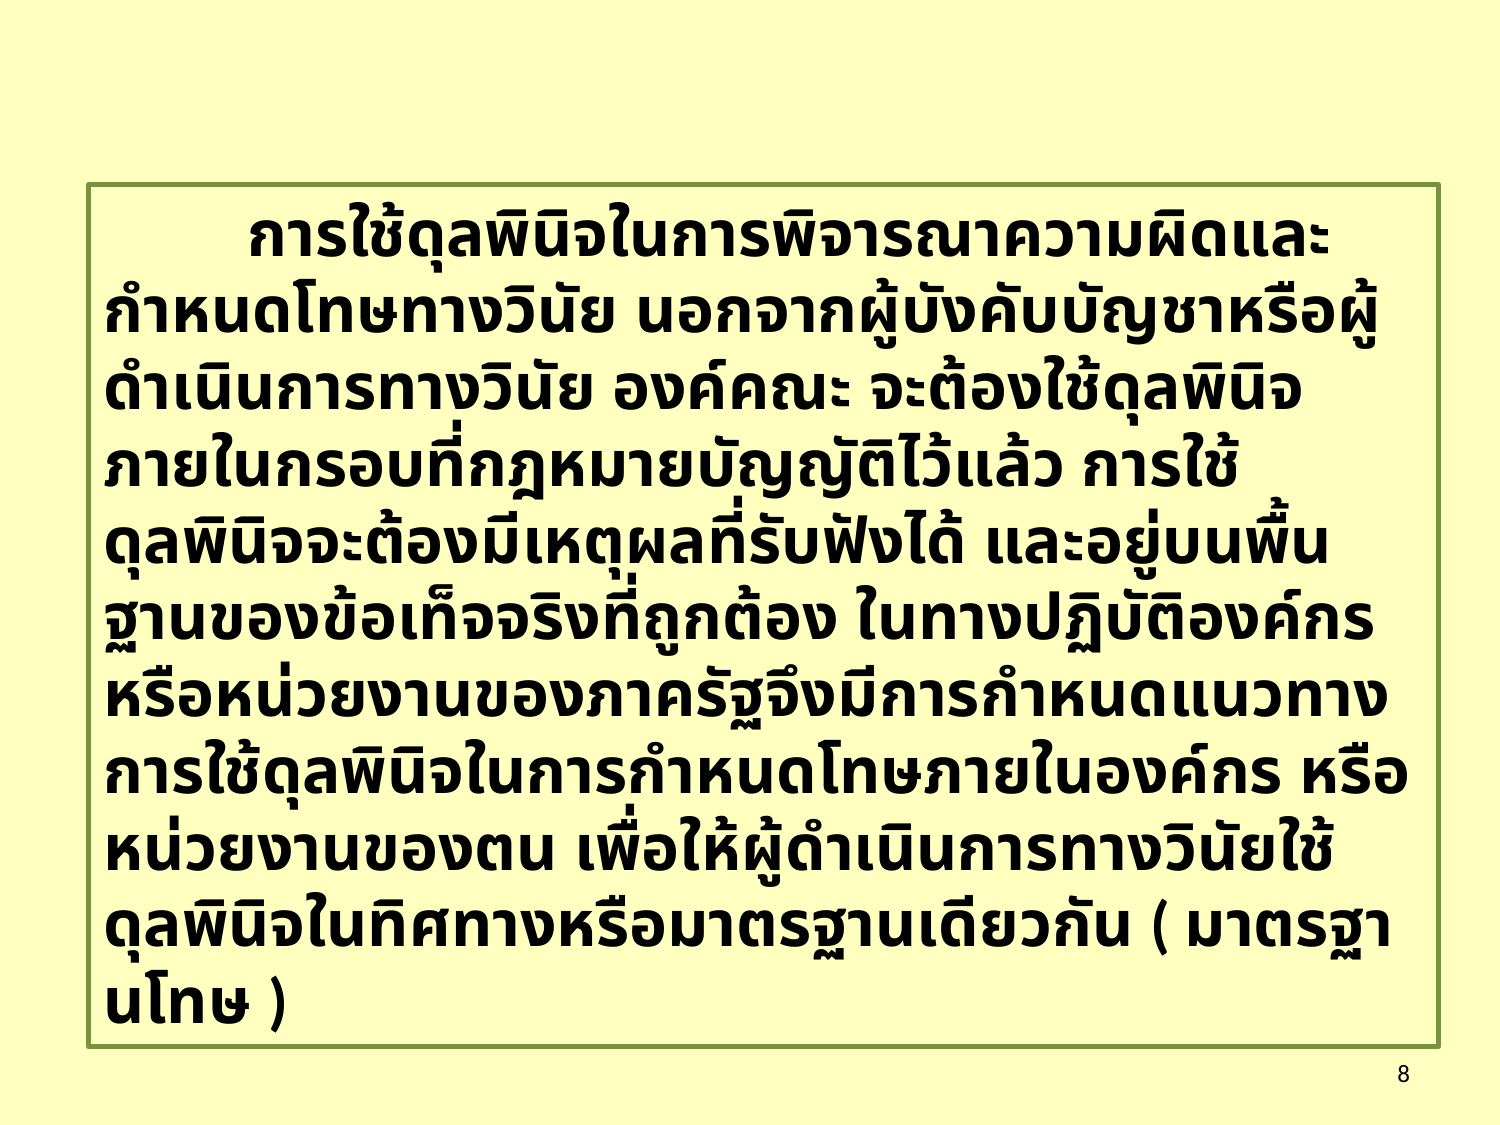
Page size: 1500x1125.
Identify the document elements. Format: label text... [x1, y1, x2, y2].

slide_number 8 [1074, 1042, 1425, 1103]
list การใช้ดุลพินิจในการพิจารณาความผิดและกำหนดโทษทางวินัย นอกจากผู้บังคับบัญชาหรือผู้ดำเนินการทางวินัย องค์คณะ จะต้องใช้ดุลพินิจภายในกรอบที่กฎหมายบัญญัติไว้แล้ว การใช้ดุลพินิจจะต้องมีเหตุผลที่รับฟังได้ และอยู่บนพื้นฐานของข้อเท็จจริงที่ถูกต้อง ในทางปฏิบัติองค์กรหรือหน่วยงานของภาครัฐจึงมีการกำหนดแนวทางการใช้ดุลพินิจในการกำหนดโทษภายในองค์กร หรือหน่วยงานของตน เพื่อให้ผู้ดำเนินการทางวินัยใช้ดุลพินิจในทิศทางหรือมาตรฐานเดียวกัน ( มาตรฐานโทษ ) [88, 184, 1439, 1047]
